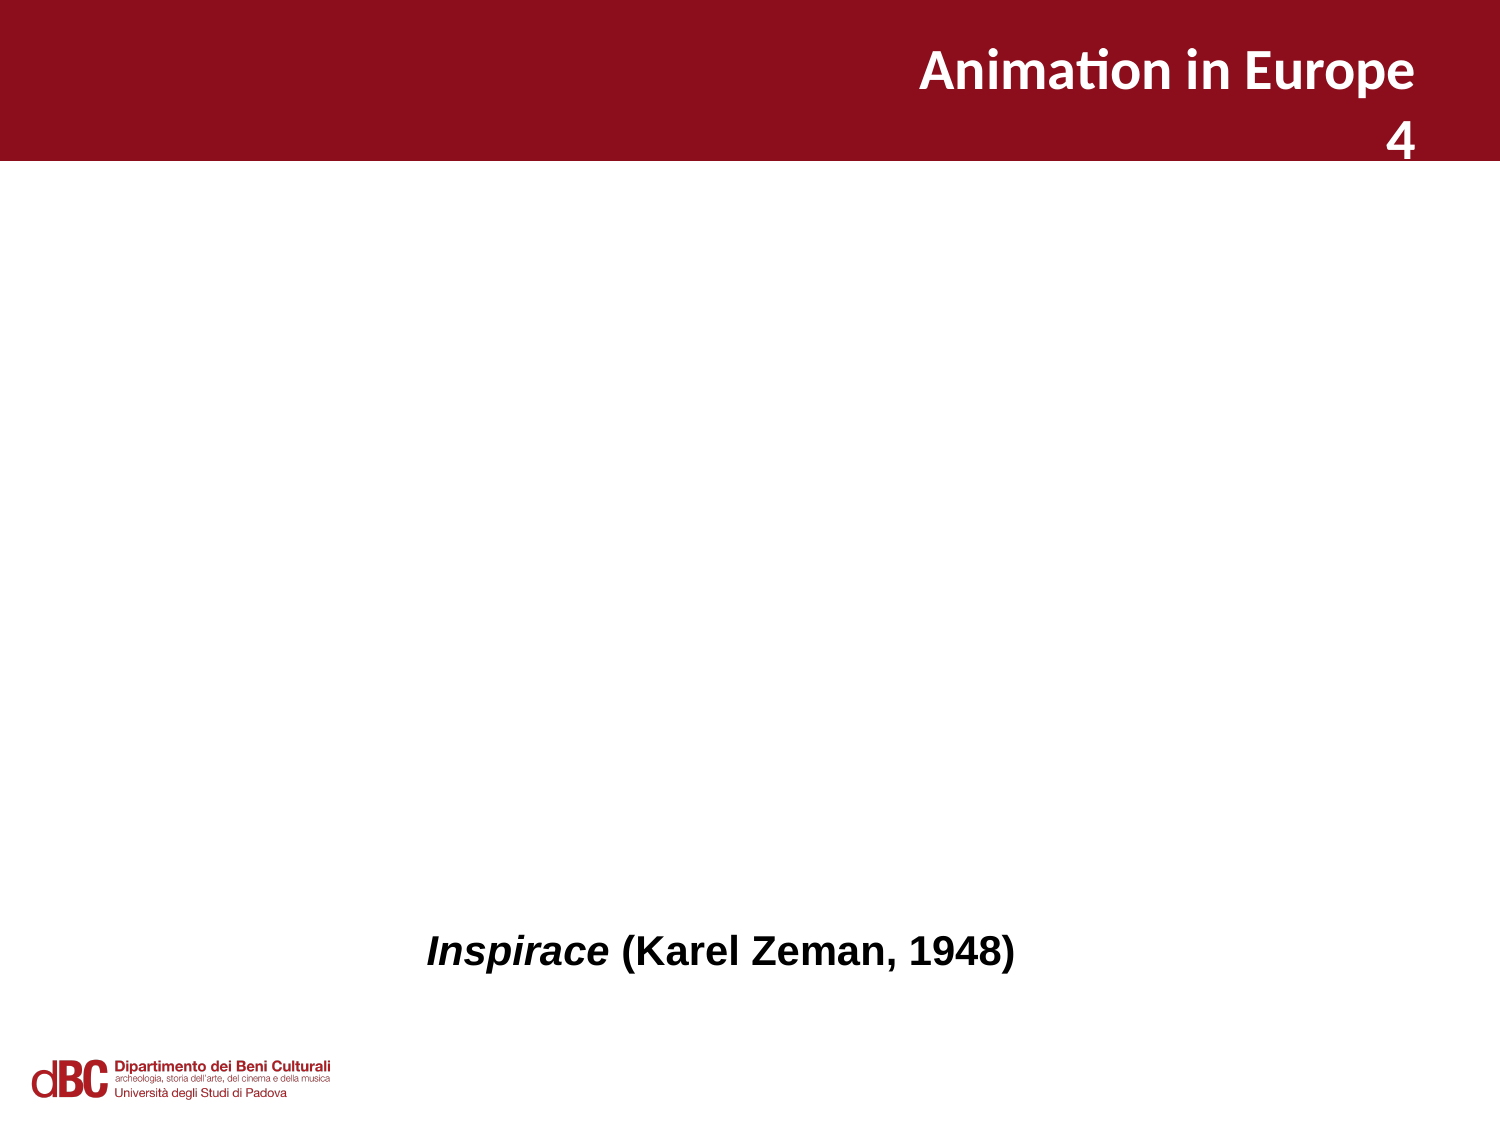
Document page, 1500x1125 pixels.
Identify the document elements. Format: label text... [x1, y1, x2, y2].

picture [29, 1058, 337, 1104]
text_box [0, 0, 1500, 161]
text_box Animation in Europe 4 Czechoslovakia [876, 30, 1417, 141]
text_box Inspirace (Karel Zeman, 1948) [419, 916, 1046, 981]
